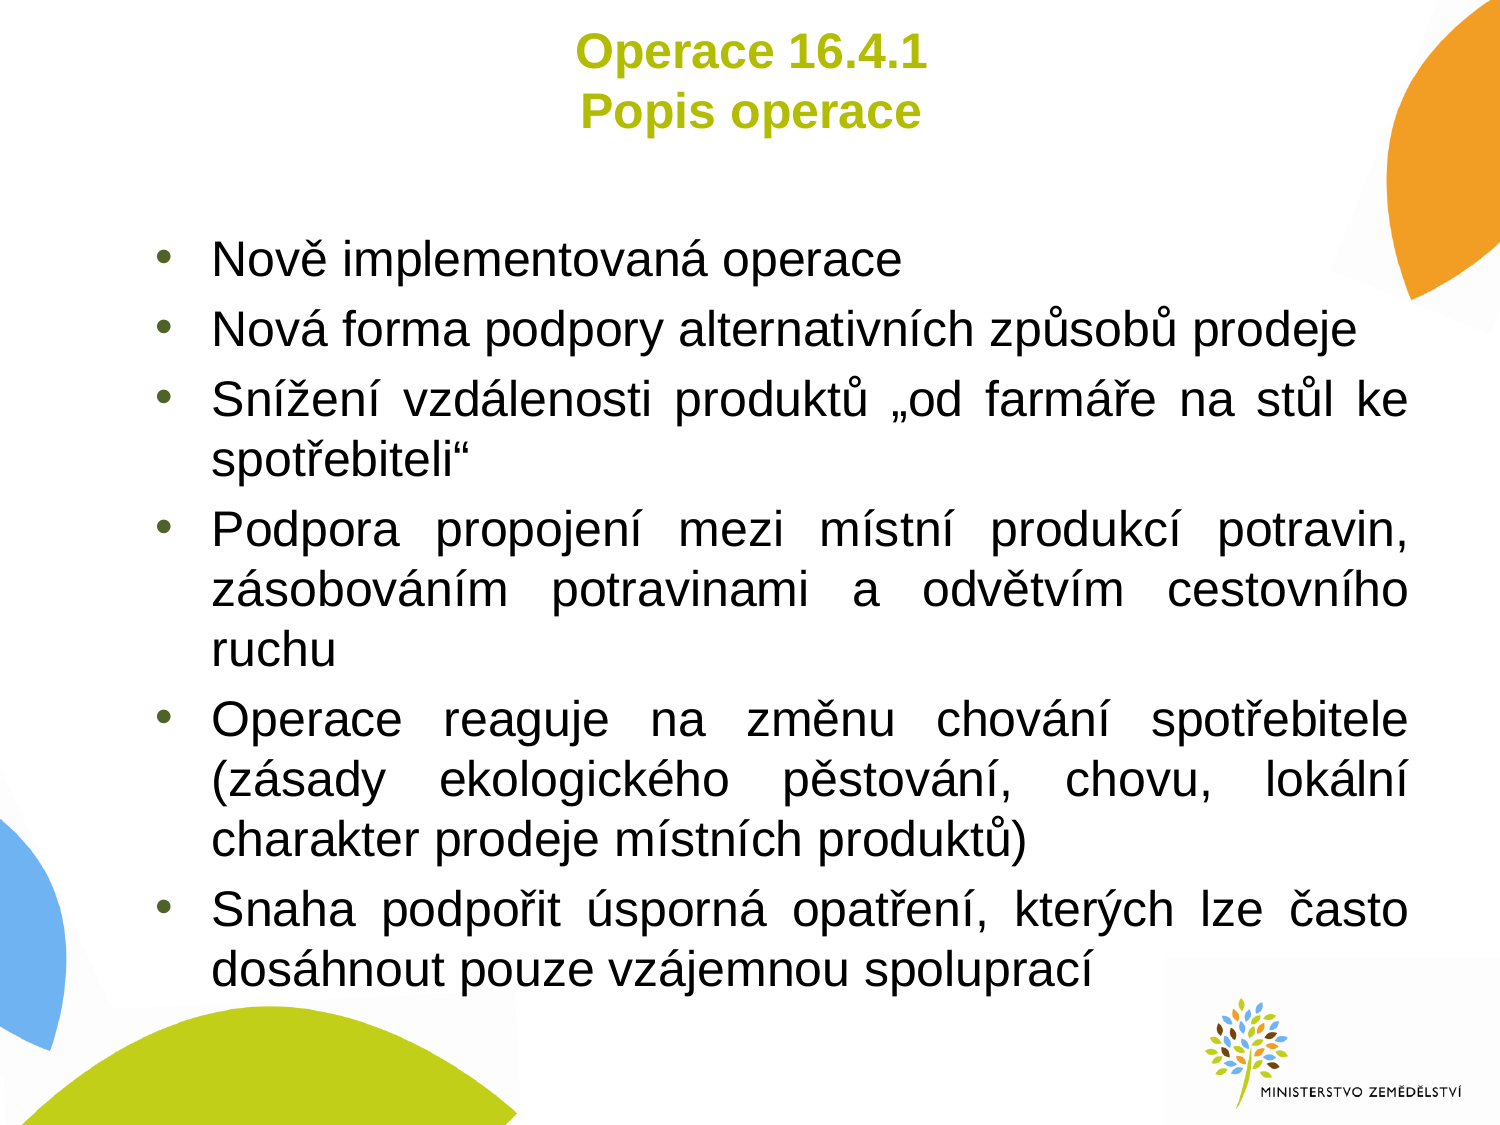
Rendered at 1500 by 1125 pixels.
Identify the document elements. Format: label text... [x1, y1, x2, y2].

picture [0, 0, 1500, 1125]
list Nově implementovaná operace Nová forma podpory alternativních způsobů prodeje Snížení vzdálenosti produktů „od farmáře na stůl ke spotřebiteli“ Podpora propojení mezi místní produkcí potravin, zásobováním potravinami a odvětvím cestovního ruchu Operace reaguje na změnu chování spotřebitele (zásady ekologického pěstování, chovu, lokální charakter prodeje místních produktů) Snaha podpořit úsporná opatření, kterých lze často dosáhnout pouze vzájemnou spoluprací [75, 149, 1425, 1083]
title Operace 16.4.1 Popis operace [76, 19, 1427, 138]
